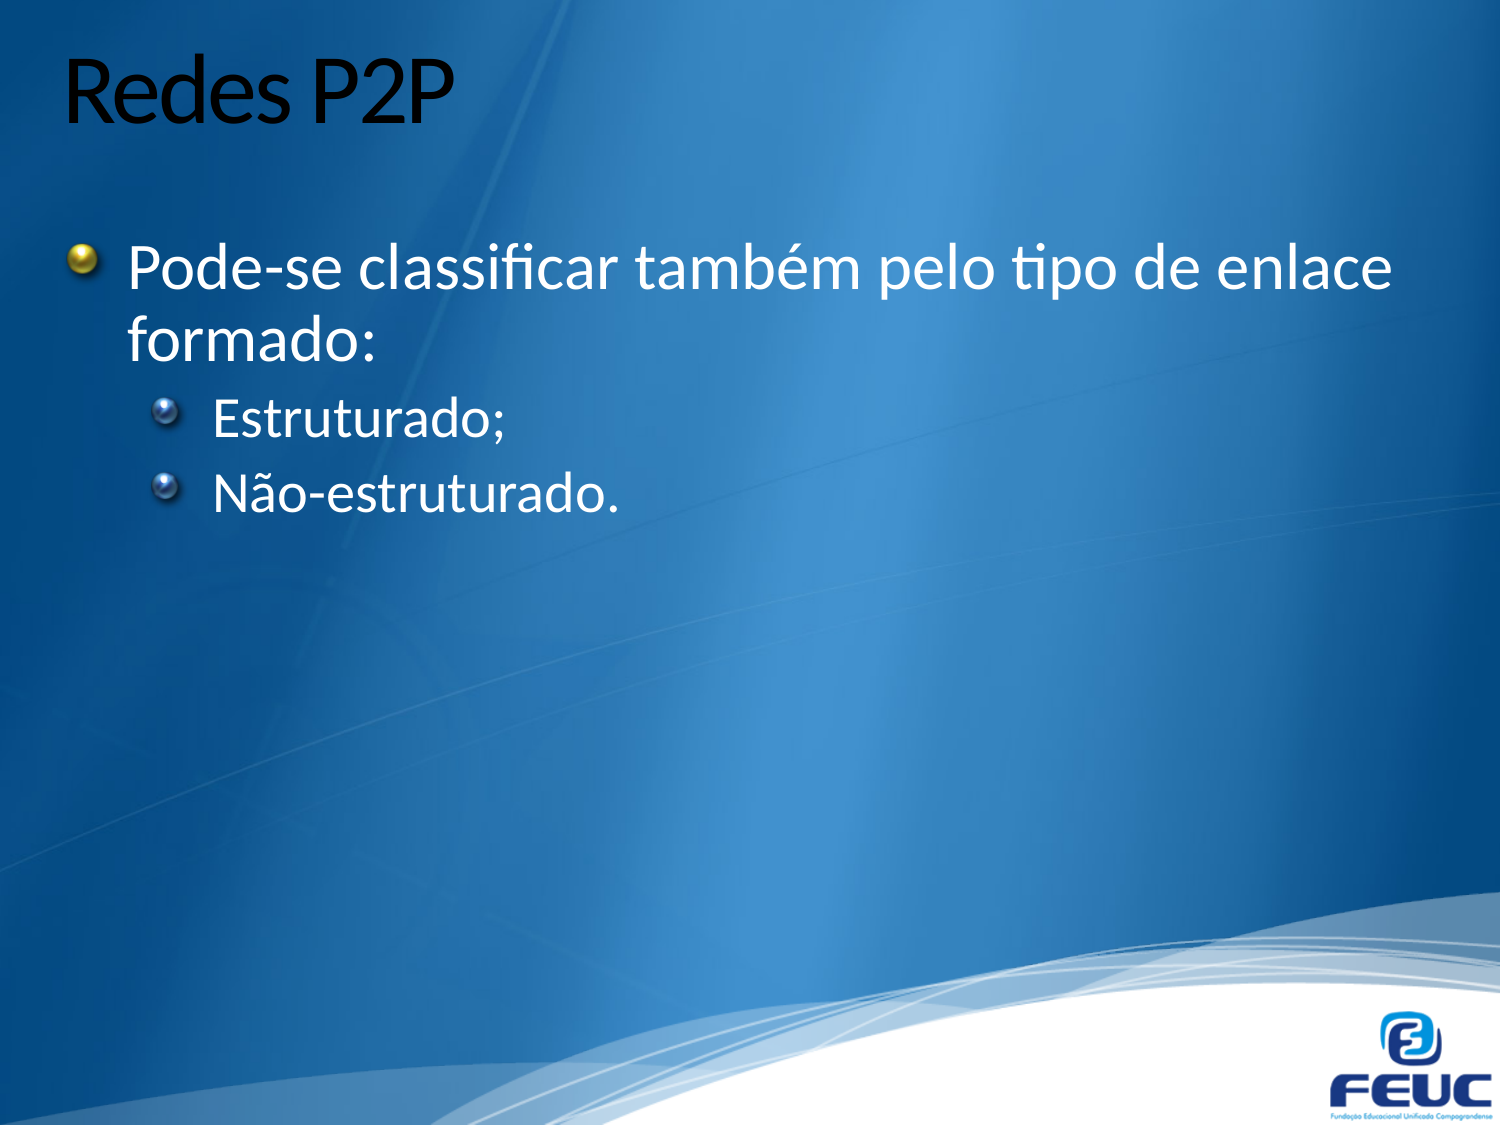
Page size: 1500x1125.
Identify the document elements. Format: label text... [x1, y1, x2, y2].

list Pode-se classificar também pelo tipo de enlace formado: Estruturado; Não-estruturado. [62, 231, 1438, 533]
picture [0, 0, 1500, 1125]
title Redes P2P [62, 37, 1438, 147]
